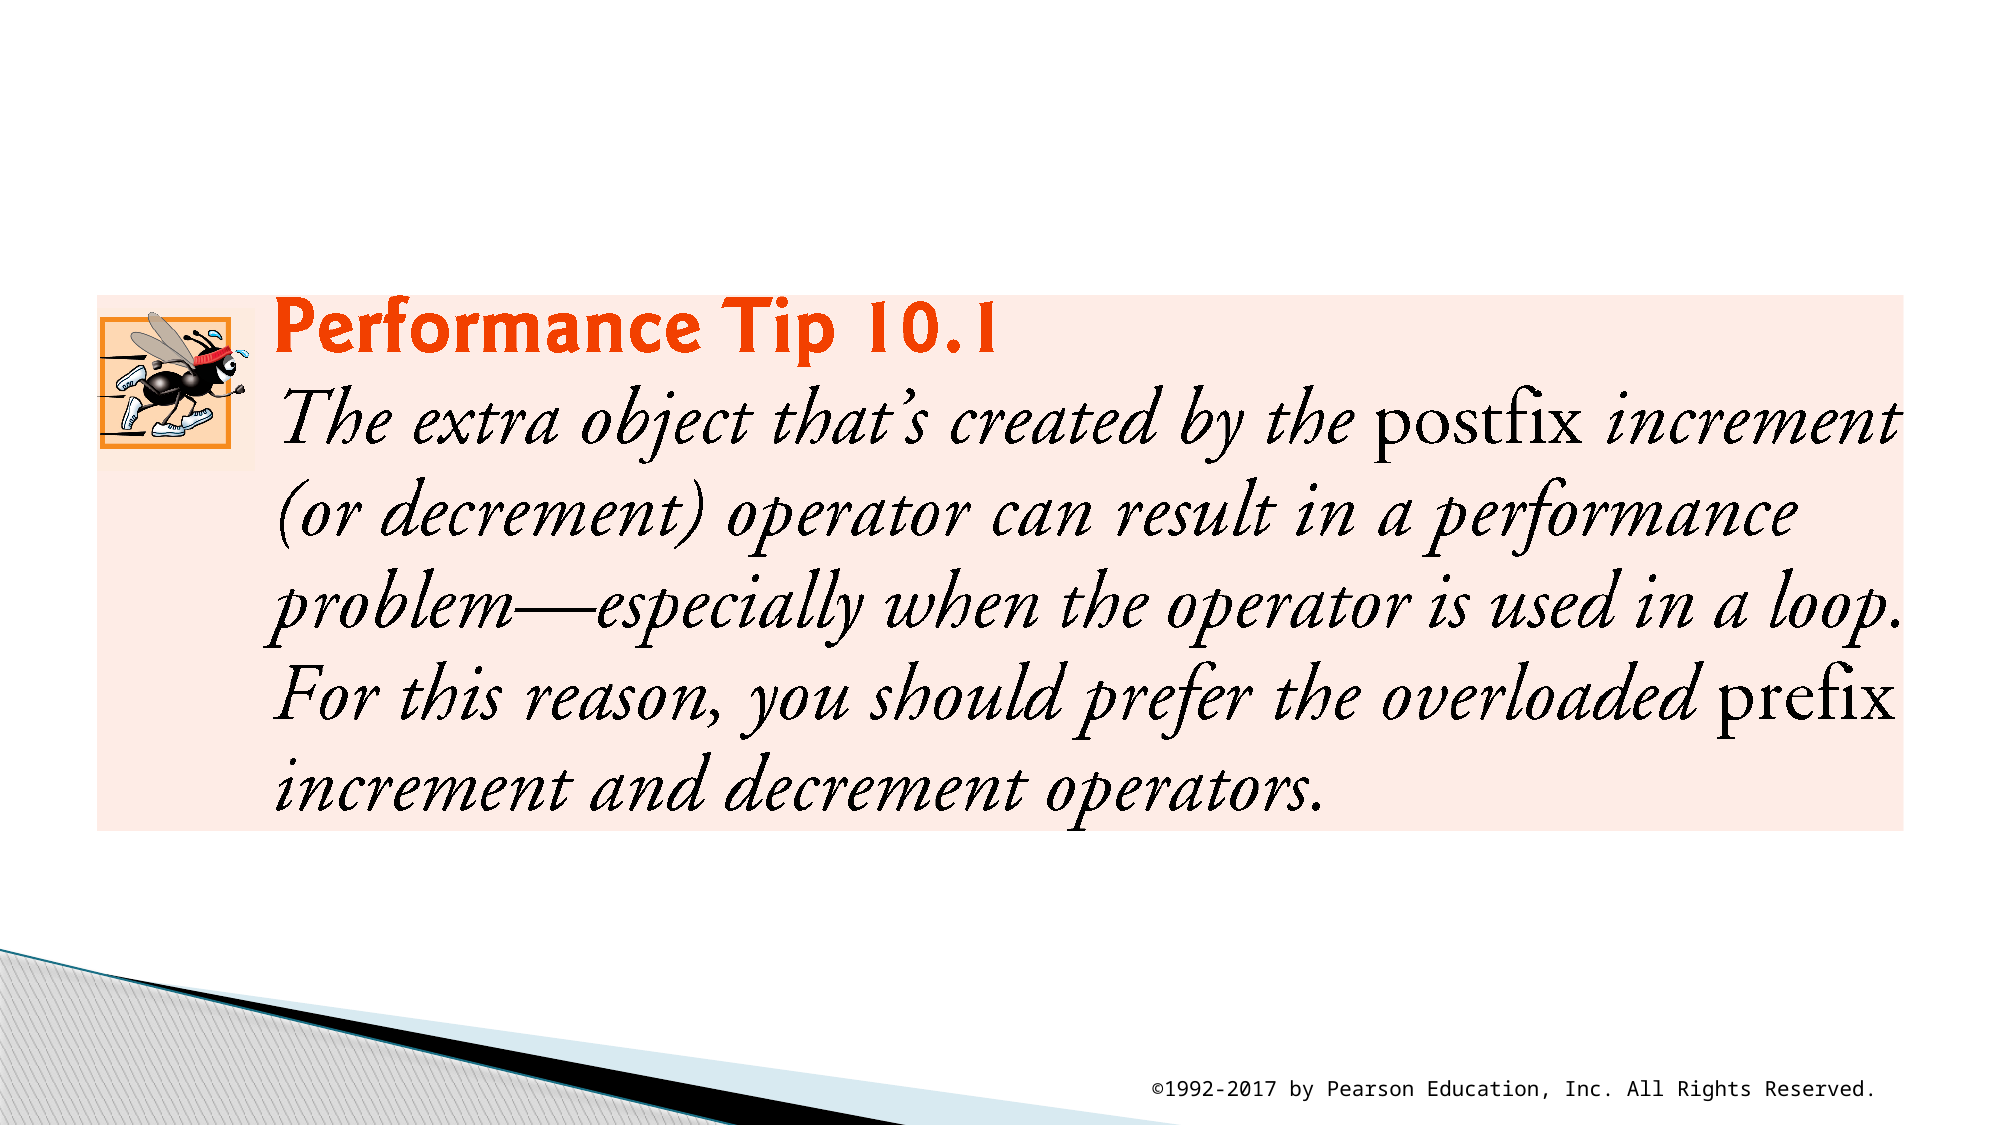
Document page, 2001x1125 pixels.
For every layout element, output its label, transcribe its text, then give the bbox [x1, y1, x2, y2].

footer ©1992-2017 by Pearson Education, Inc. All Rights Reserved. [866, 1051, 1892, 1112]
picture [0, 196, 2000, 928]
